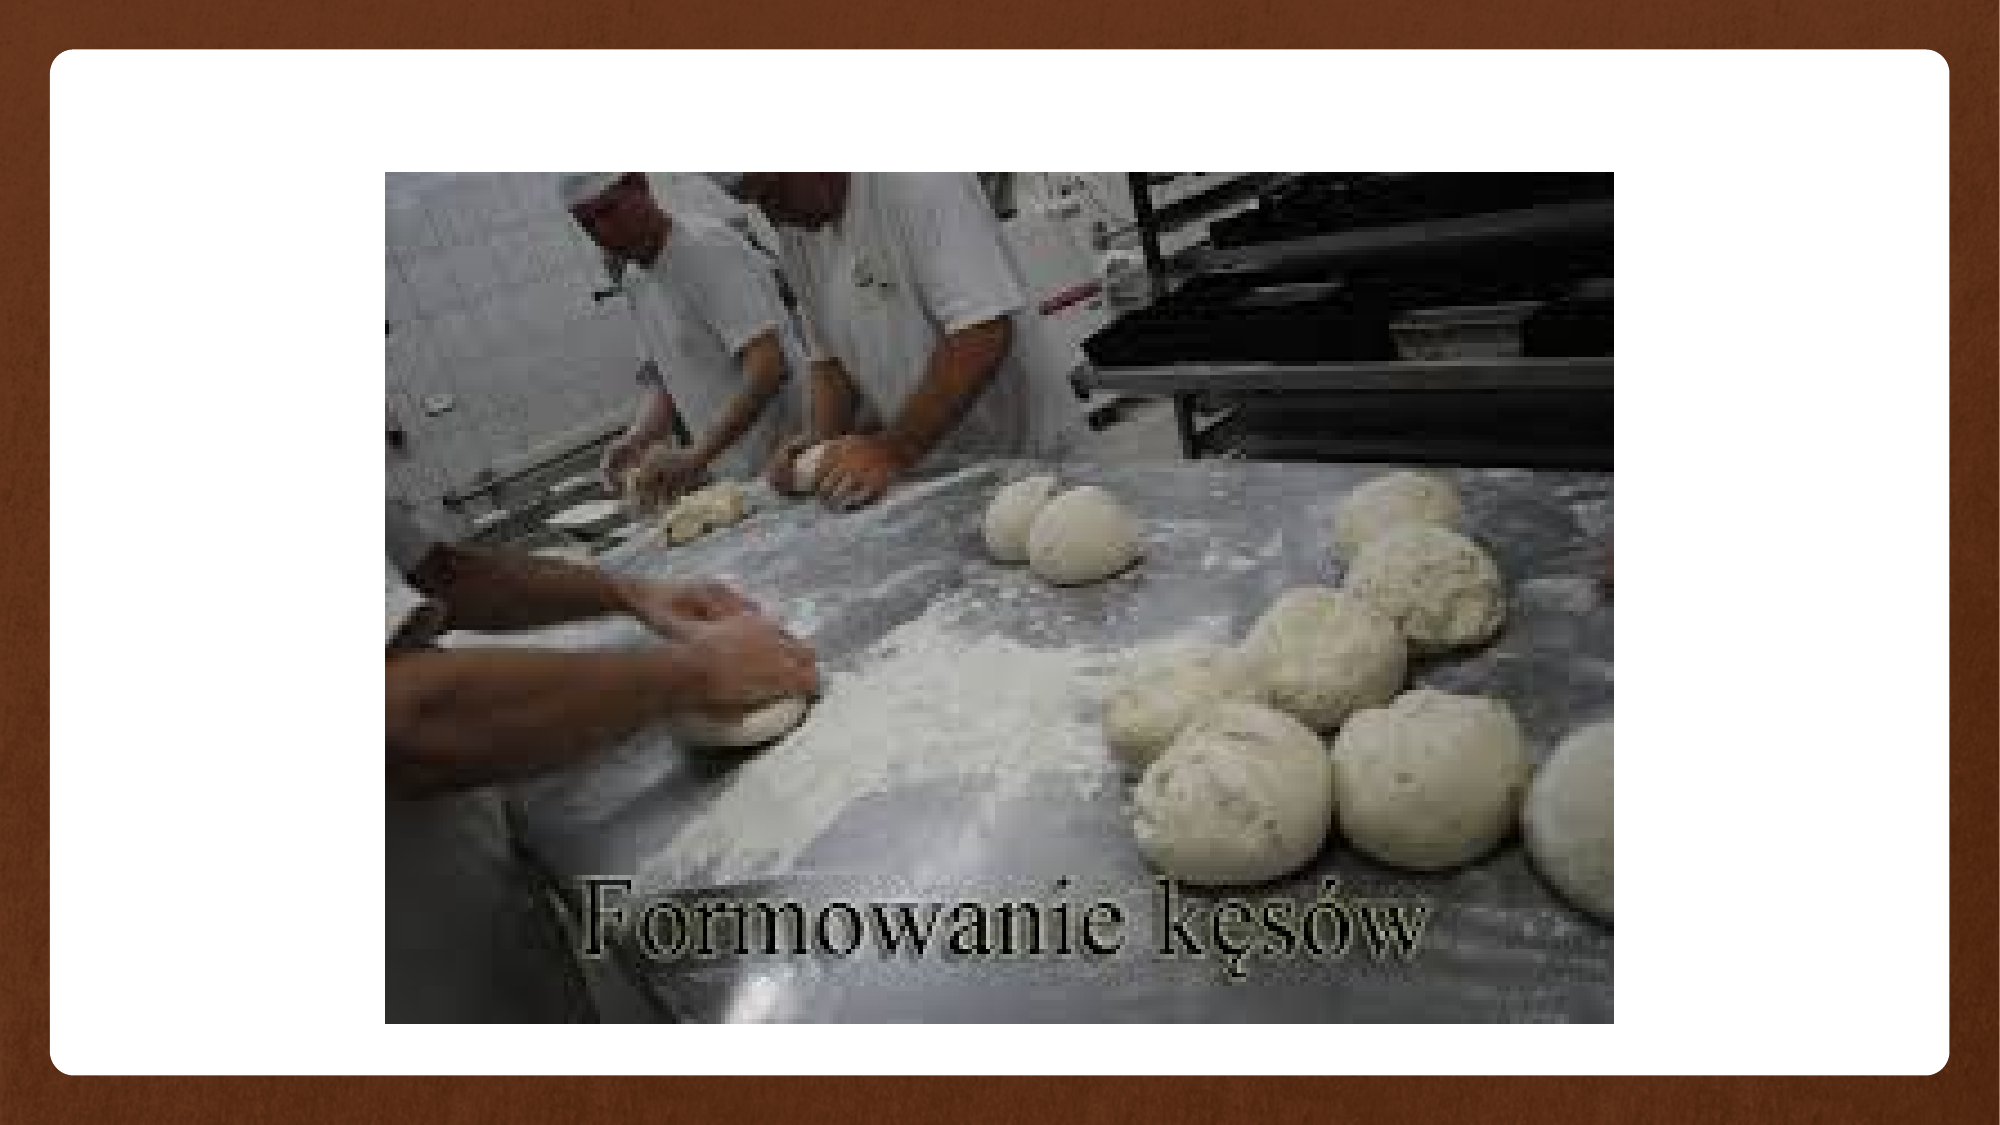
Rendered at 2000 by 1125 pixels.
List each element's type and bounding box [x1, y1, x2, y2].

picture [385, 172, 1615, 1024]
